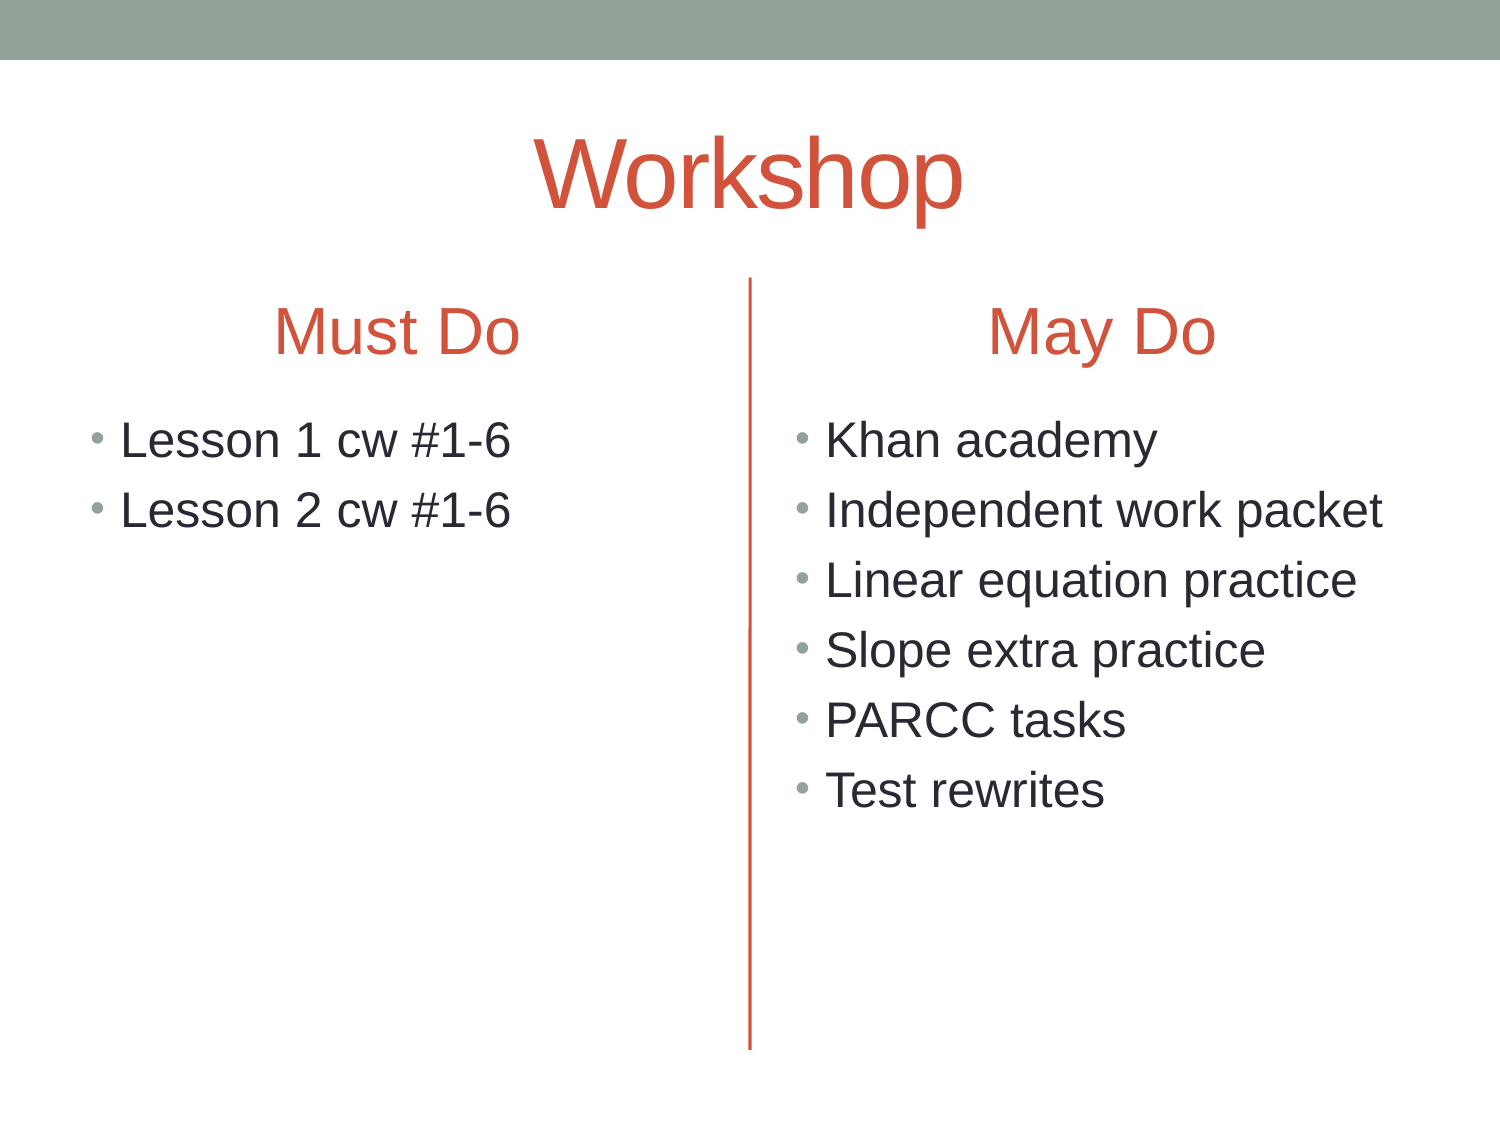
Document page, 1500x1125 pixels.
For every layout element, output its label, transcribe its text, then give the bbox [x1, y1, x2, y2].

list Must Do [75, 275, 720, 380]
title Workshop [75, 87, 1425, 250]
list May Do [780, 275, 1425, 380]
list Khan academy Independent work packet Linear equation practice Slope extra practice PARCC tasks Test rewrites [780, 399, 1425, 1049]
list Lesson 1 cw #1-6 Lesson 2 cw #1-6 [75, 399, 720, 1049]
